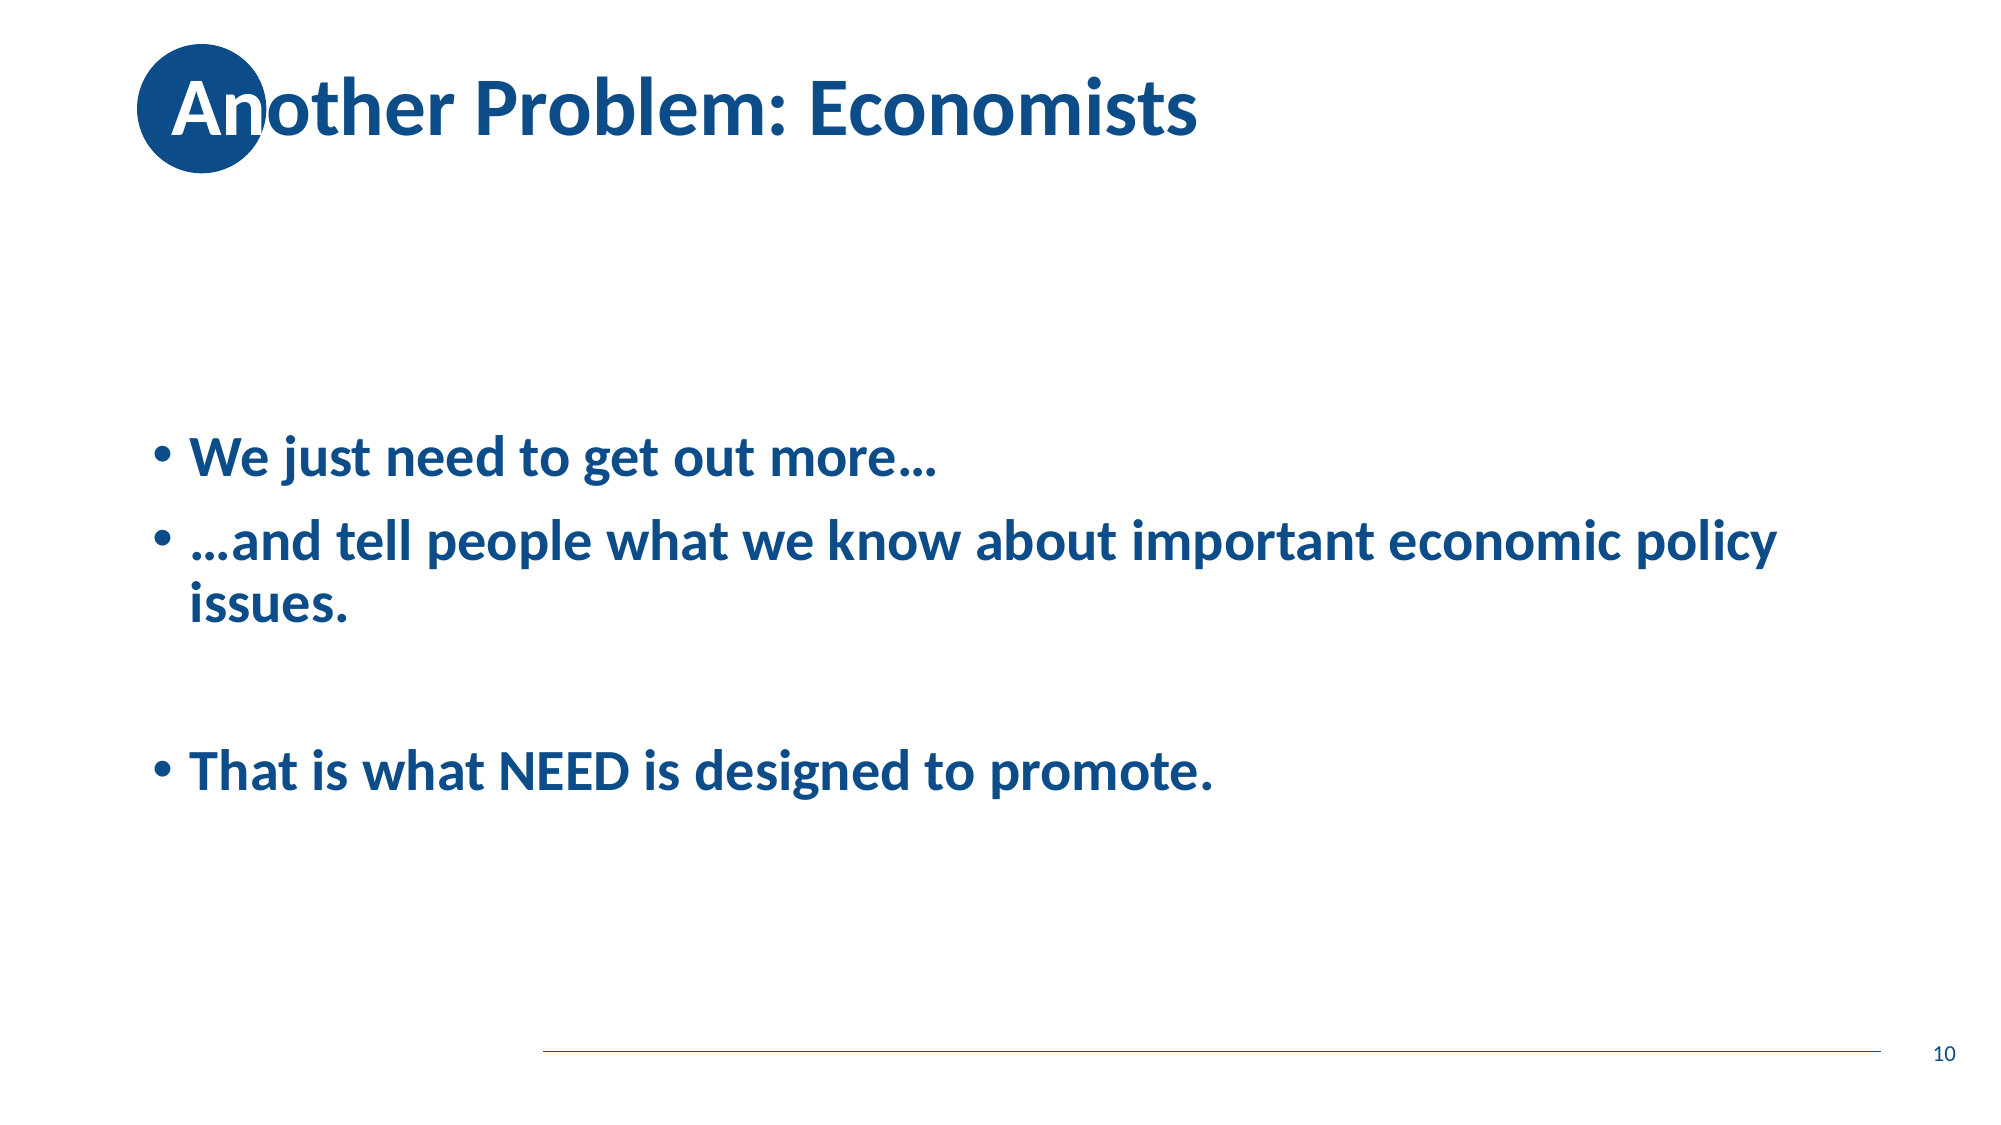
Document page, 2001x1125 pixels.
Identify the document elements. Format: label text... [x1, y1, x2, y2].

list We just need to get out more… …and tell people what we know about important economic policy issues. That is what NEED is designed to promote. [137, 257, 1863, 972]
title Another Problem: Economists [156, 0, 1881, 218]
slide_number 10 [1521, 1022, 1972, 1082]
